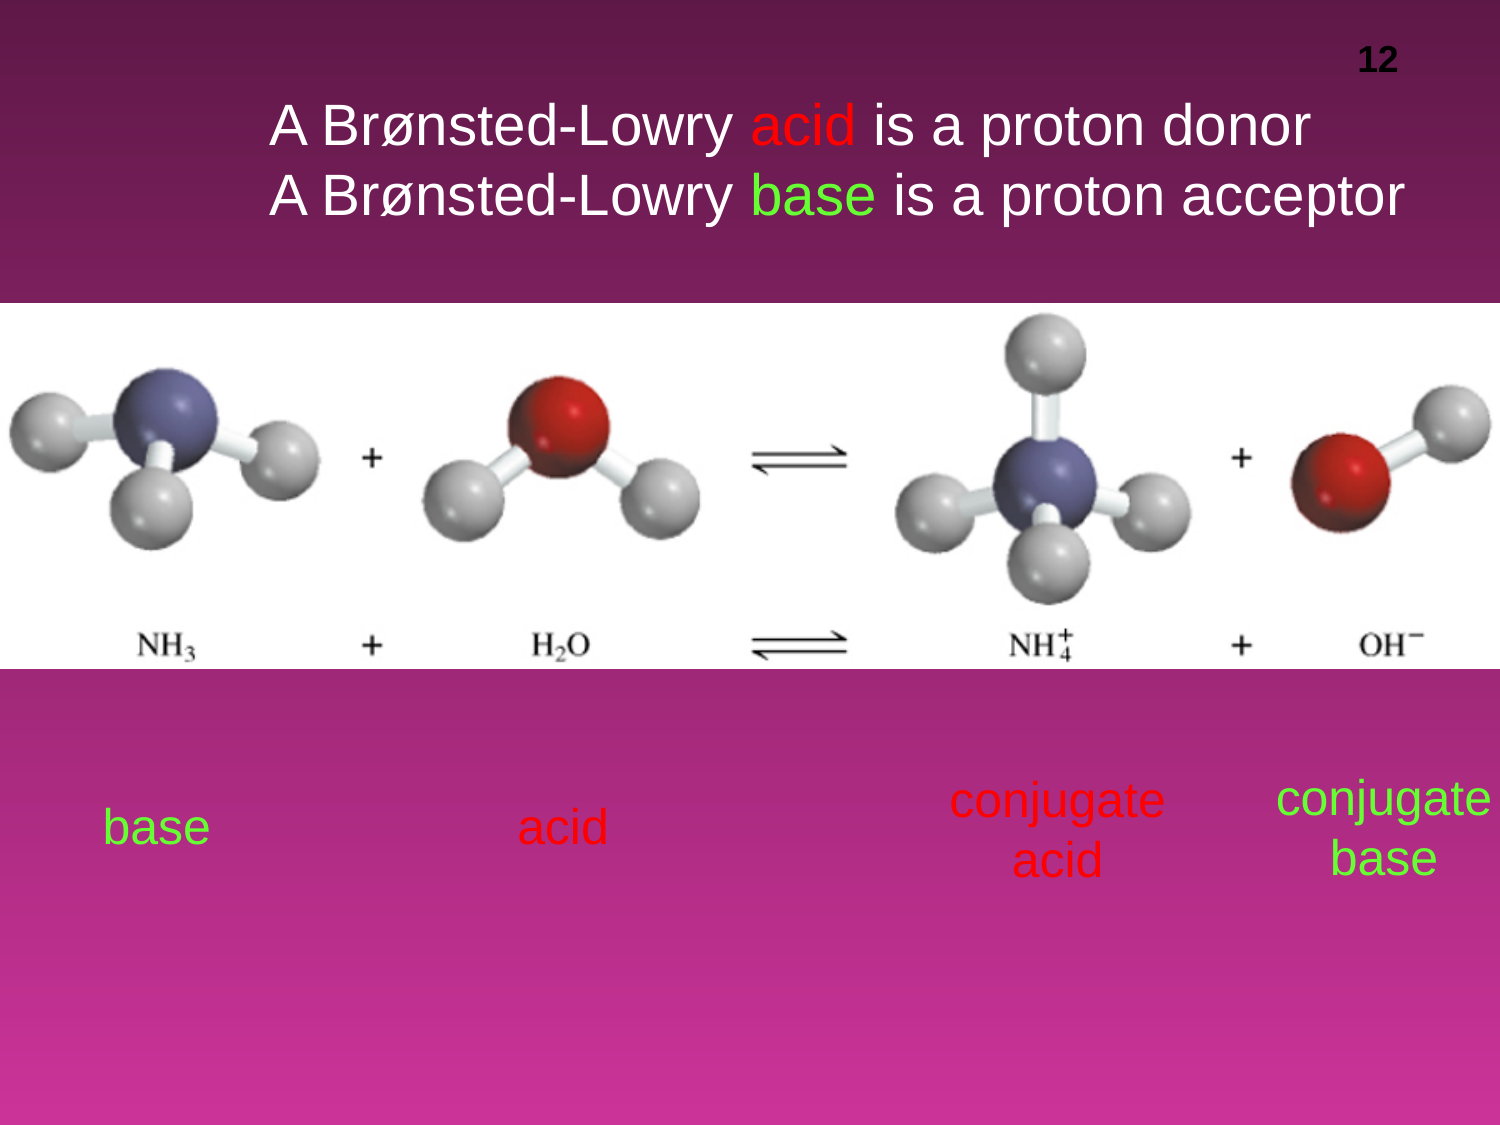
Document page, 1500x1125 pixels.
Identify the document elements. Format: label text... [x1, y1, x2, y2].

text_box conjugate base [1251, 758, 1500, 893]
text_box acid [502, 787, 624, 863]
text_box base [87, 787, 226, 863]
text_box conjugate acid [924, 760, 1191, 896]
picture [0, 303, 1500, 670]
text_box A Brønsted-Lowry acid is a proton donor A Brønsted-Lowry base is a proton acceptor [255, 37, 1422, 235]
